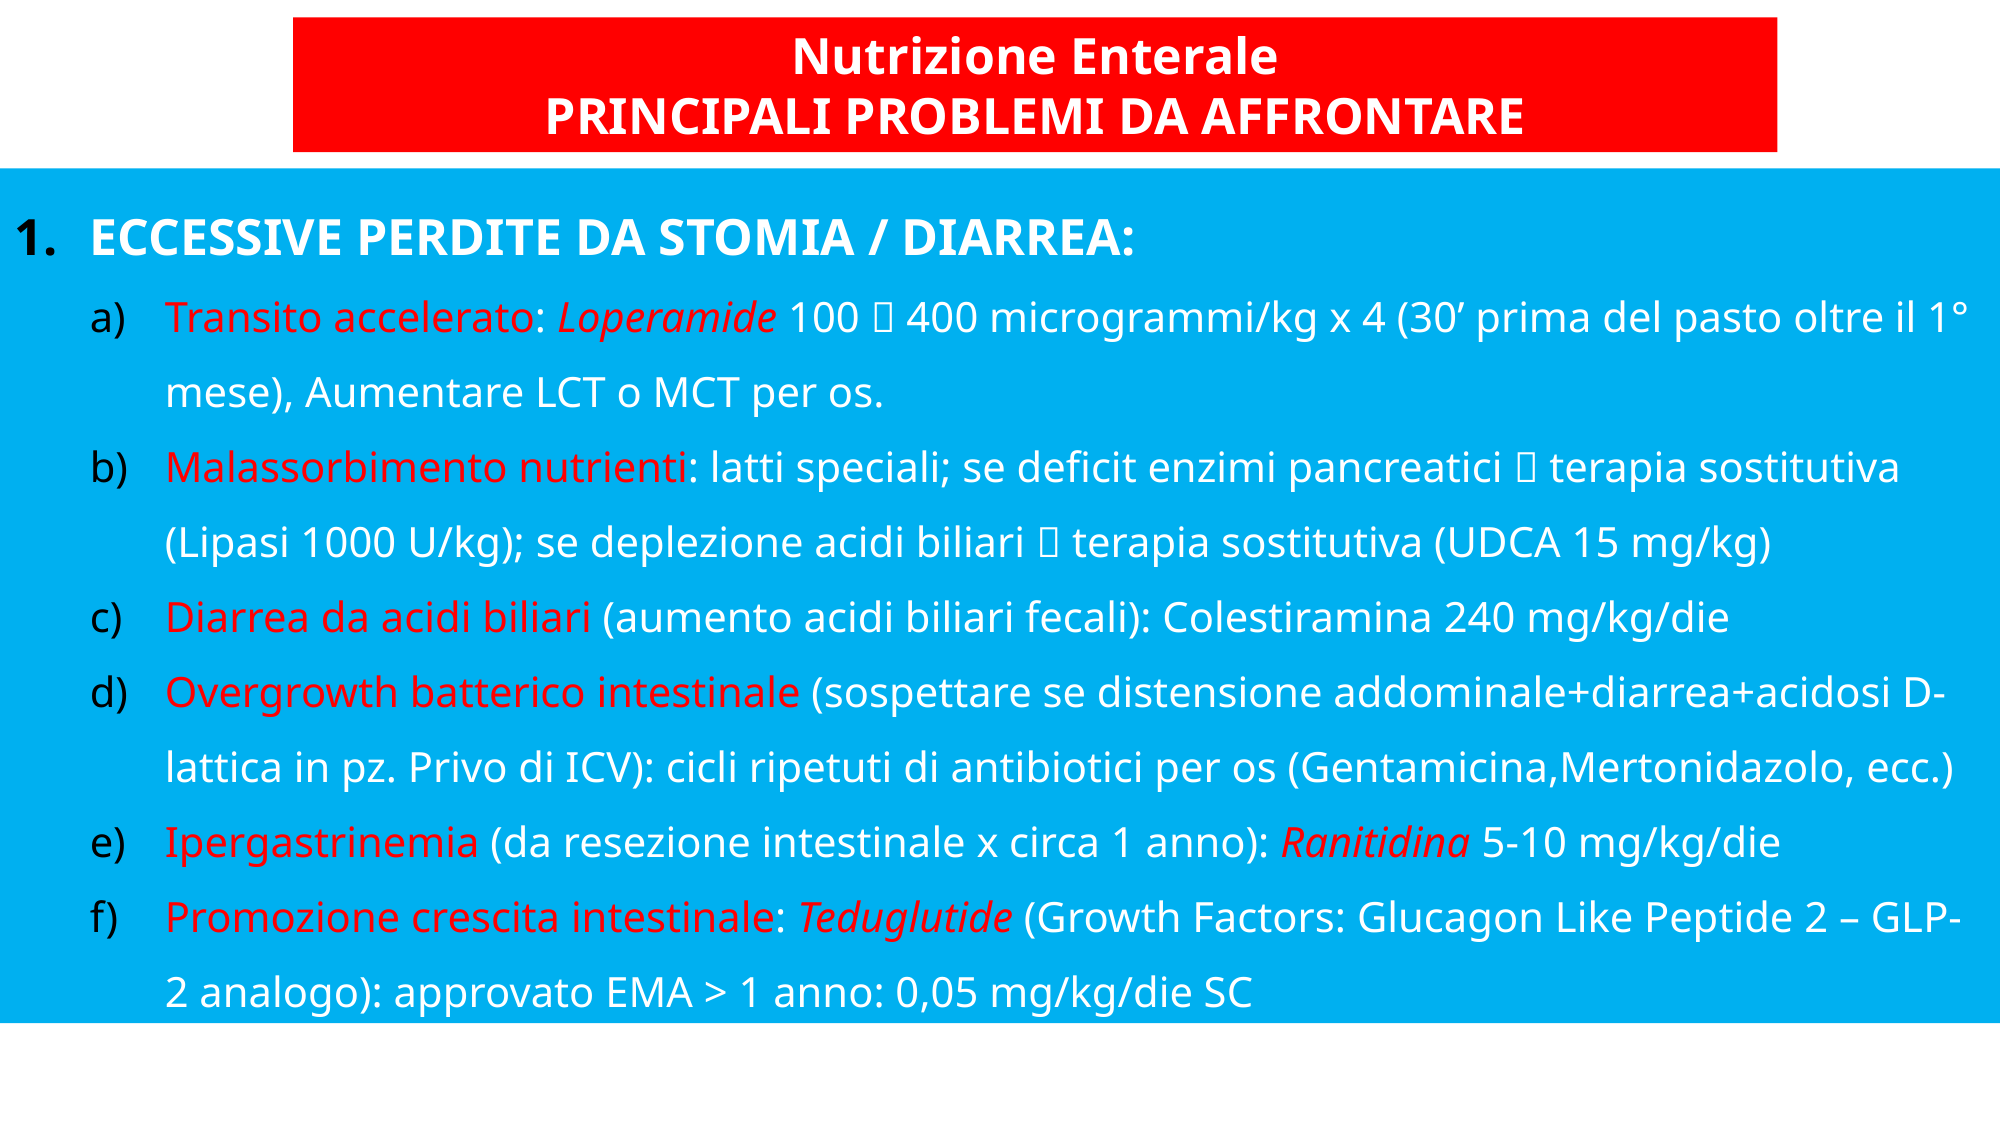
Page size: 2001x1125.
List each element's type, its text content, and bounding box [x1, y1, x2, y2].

text_box ECCESSIVE PERDITE DA STOMIA / DIARREA: Transito accelerato: Loperamide 100  400 microgrammi/kg x 4 (30’ prima del pasto oltre il 1° mese), Aumentare LCT o MCT per os. Malassorbimento nutrienti: latti speciali; se deficit enzimi pancreatici  terapia sostitutiva (Lipasi 1000 U/kg); se deplezione acidi biliari  terapia sostitutiva (UDCA 15 mg/kg) Diarrea da acidi biliari (aumento acidi biliari fecali): Colestiramina 240 mg/kg/die Overgrowth batterico intestinale (sospettare se distensione addominale+diarrea+acidosi D-lattica in pz. Privo di ICV): cicli ripetuti di antibiotici per os (Gentamicina,Mertonidazolo, ecc.) Ipergastrinemia (da resezione intestinale x circa 1 anno): Ranitidina 5-10 mg/kg/die Promozione crescita intestinale: Teduglutide (Growth Factors: Glucagon Like Peptide 2 – GLP-2 analogo): approvato EMA > 1 anno: 0,05 mg/kg/die SC [0, 168, 2000, 1024]
text_box Nutrizione Enterale PRINCIPALI PROBLEMI DA AFFRONTARE [293, 17, 1778, 153]
